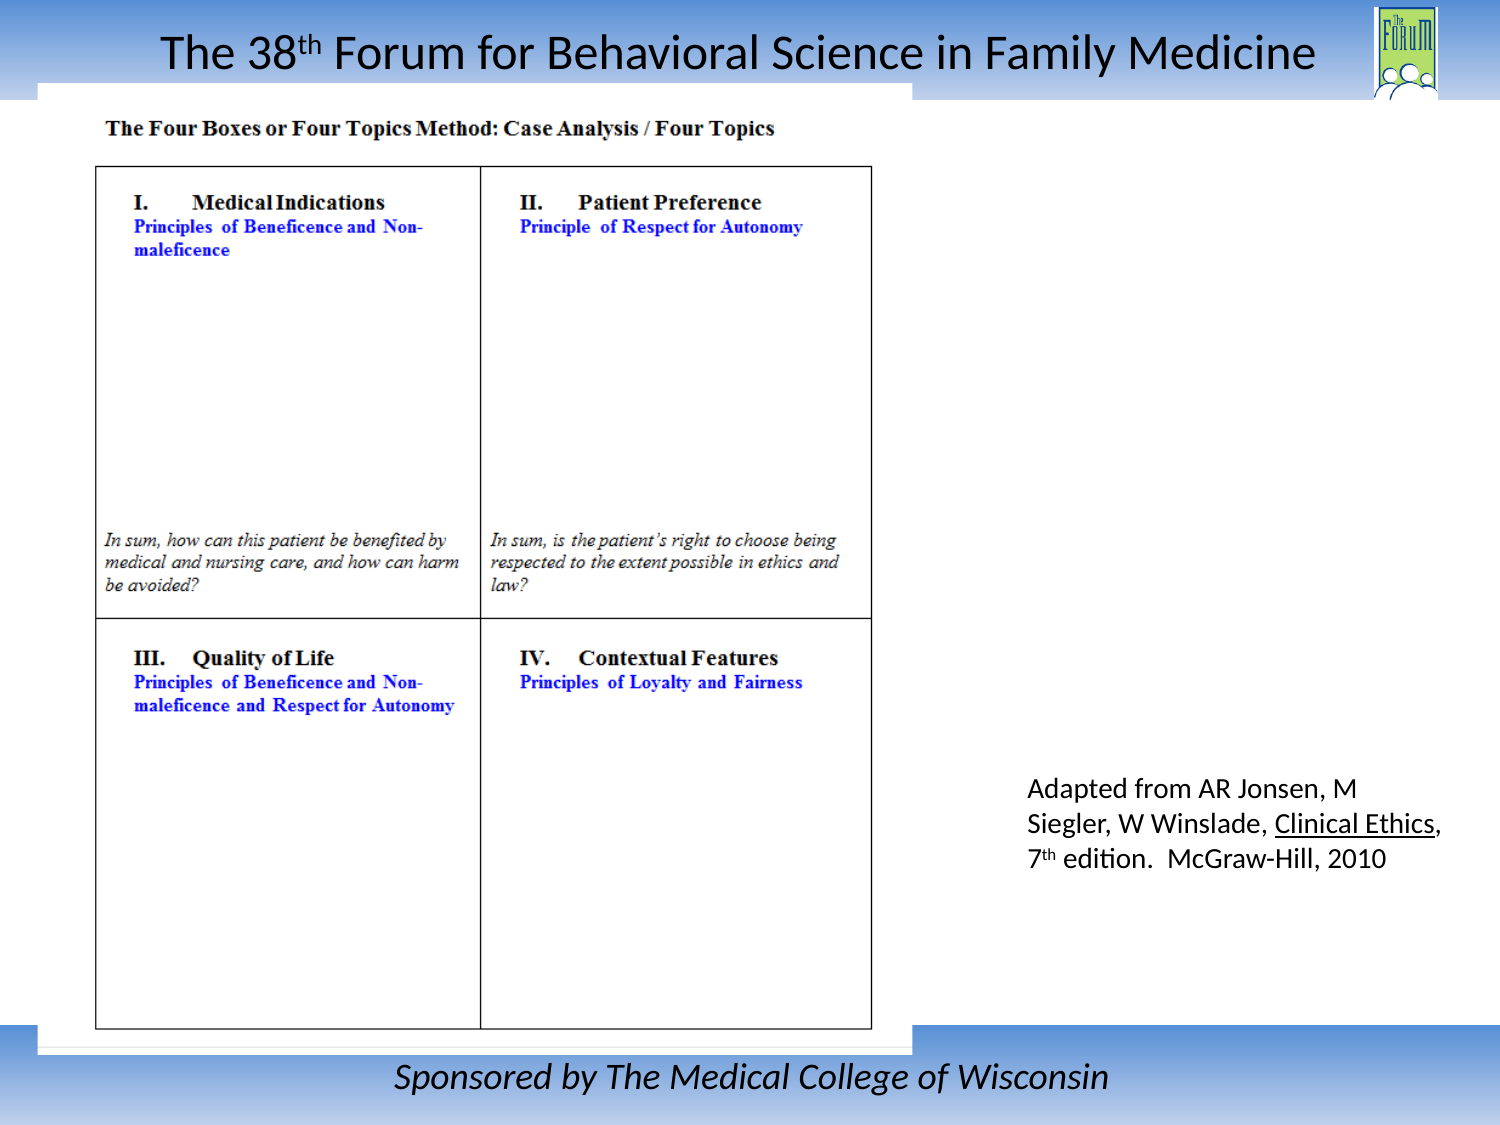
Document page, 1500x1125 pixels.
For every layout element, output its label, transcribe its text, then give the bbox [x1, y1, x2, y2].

text_box Adapted from AR Jonsen, M Siegler, W Winslade, Clinical Ethics, 7th edition. McGraw-Hill, 2010 [1012, 762, 1463, 883]
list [37, 83, 913, 1056]
picture [1374, 7, 1438, 100]
